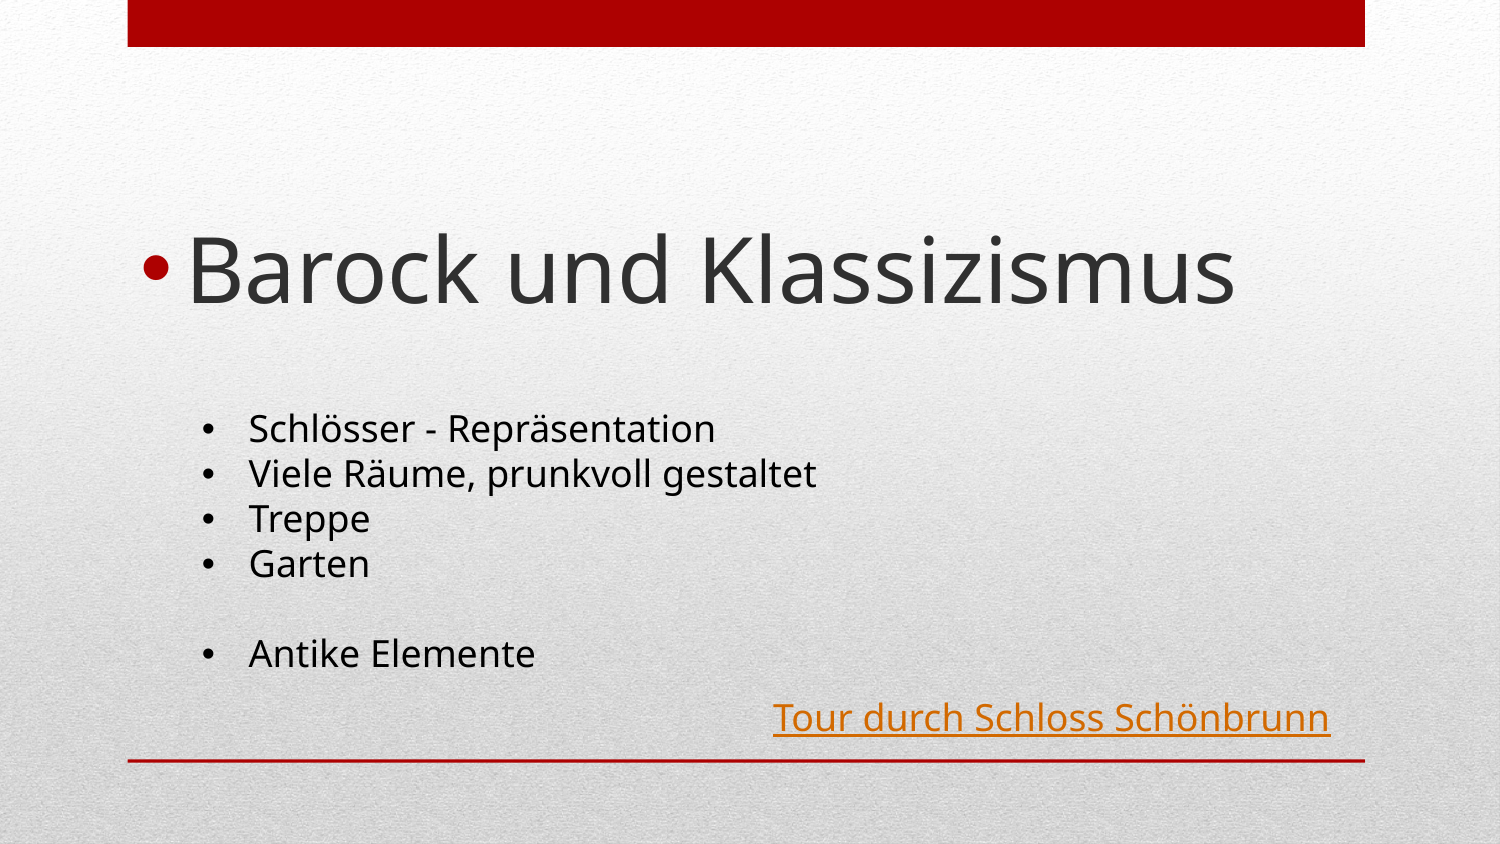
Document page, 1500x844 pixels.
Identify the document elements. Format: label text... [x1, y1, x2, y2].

list Barock und Klassizismus [125, 84, 1360, 451]
text_box Tour durch Schloss Schönbrunn [758, 686, 1360, 753]
text_box Schlösser - Repräsentation Viele Räume, prunkvoll gestaltet Treppe Garten Antike Elemente [187, 353, 1360, 683]
